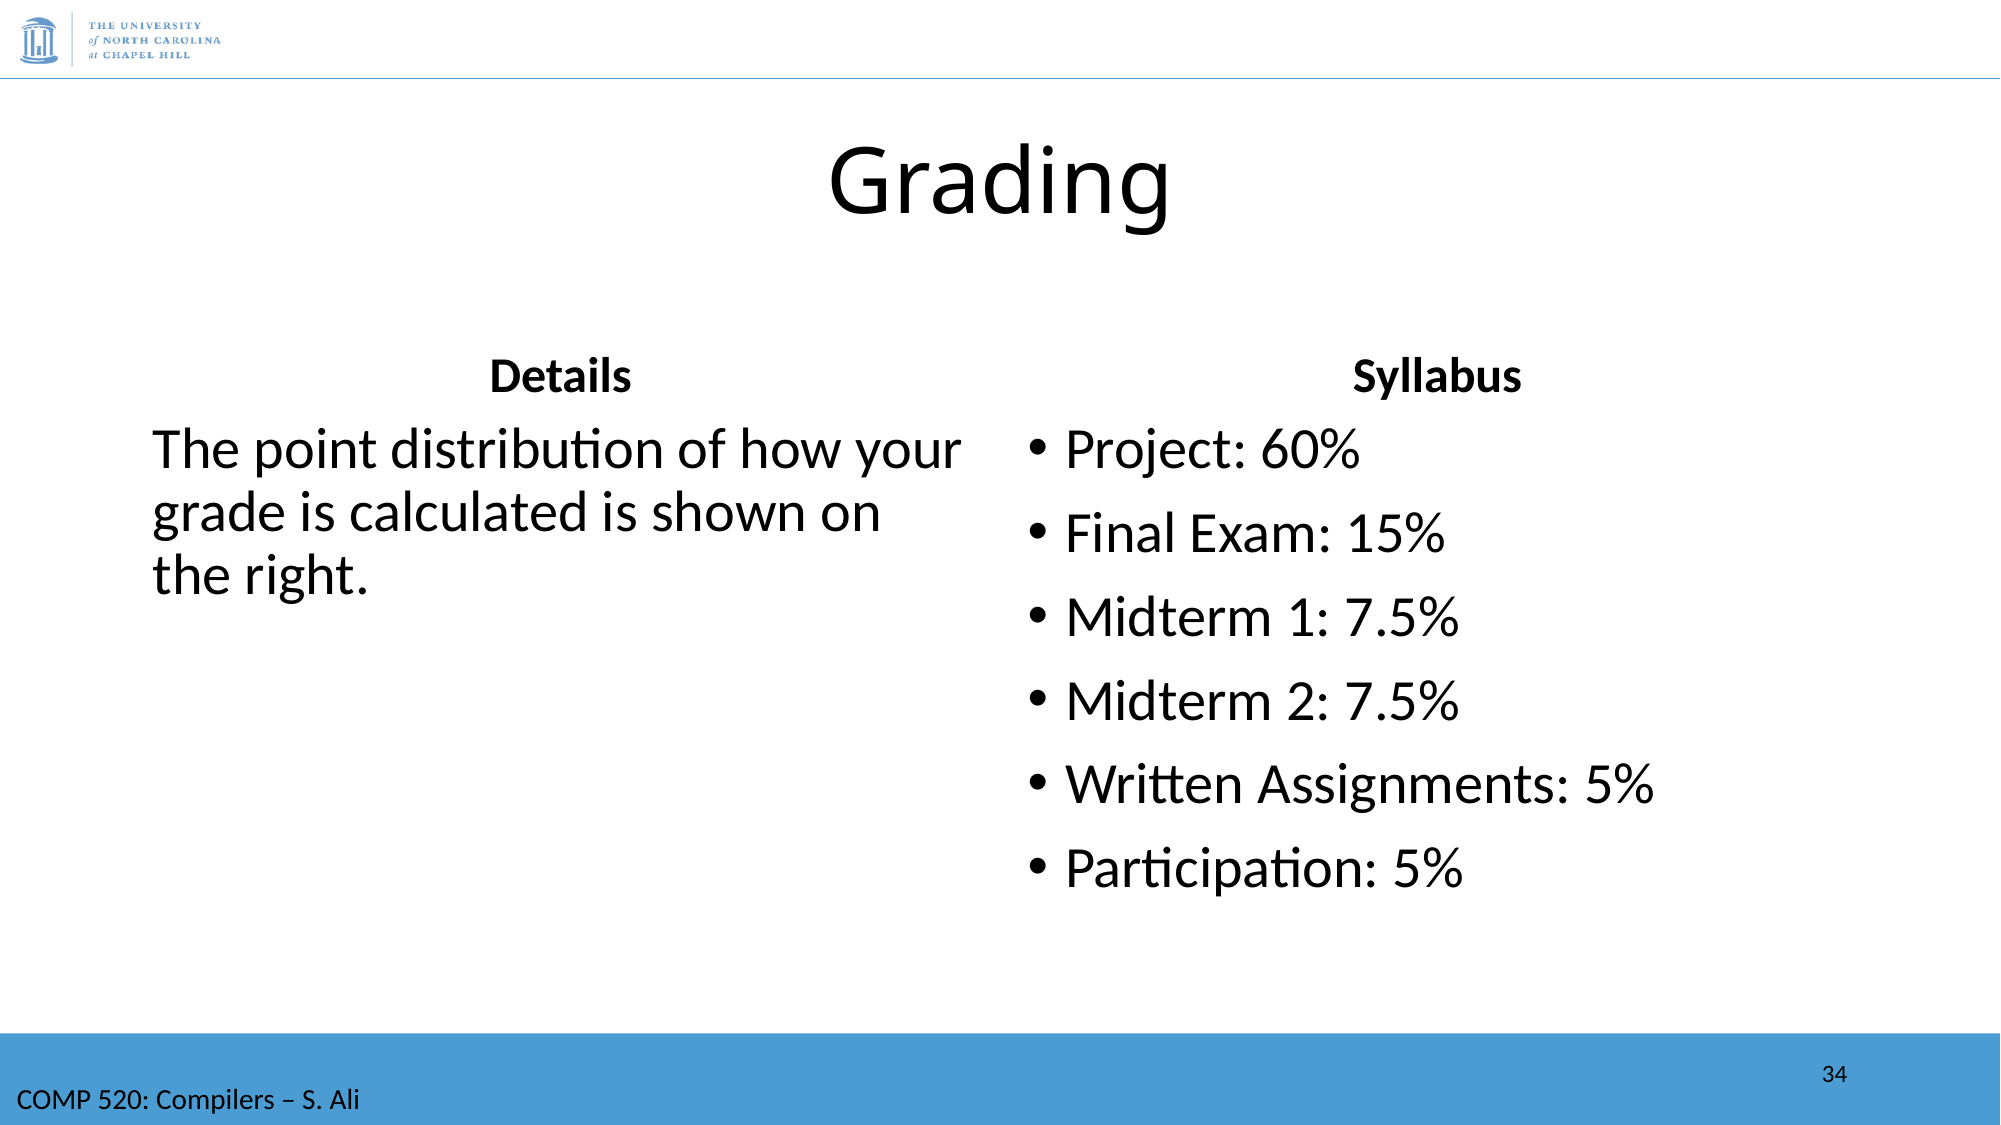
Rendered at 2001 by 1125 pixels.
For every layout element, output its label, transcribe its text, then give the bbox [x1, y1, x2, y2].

list Syllabus [1012, 275, 1863, 410]
list The point distribution of how your grade is calculated is shown on the right. [137, 410, 984, 1016]
list Project: 60% Final Exam: 15% Midterm 1: 7.5% Midterm 2: 7.5% Written Assignments: 5% Participation: 5% [1012, 410, 1863, 1016]
picture [16, 12, 228, 67]
text_box COMP 520: Compilers – S. Ali [2, 1072, 376, 1123]
list Details [137, 275, 984, 410]
title Grading [137, 89, 1863, 278]
text_box [0, 1032, 2000, 1125]
slide_number 34 [1412, 1042, 1863, 1103]
